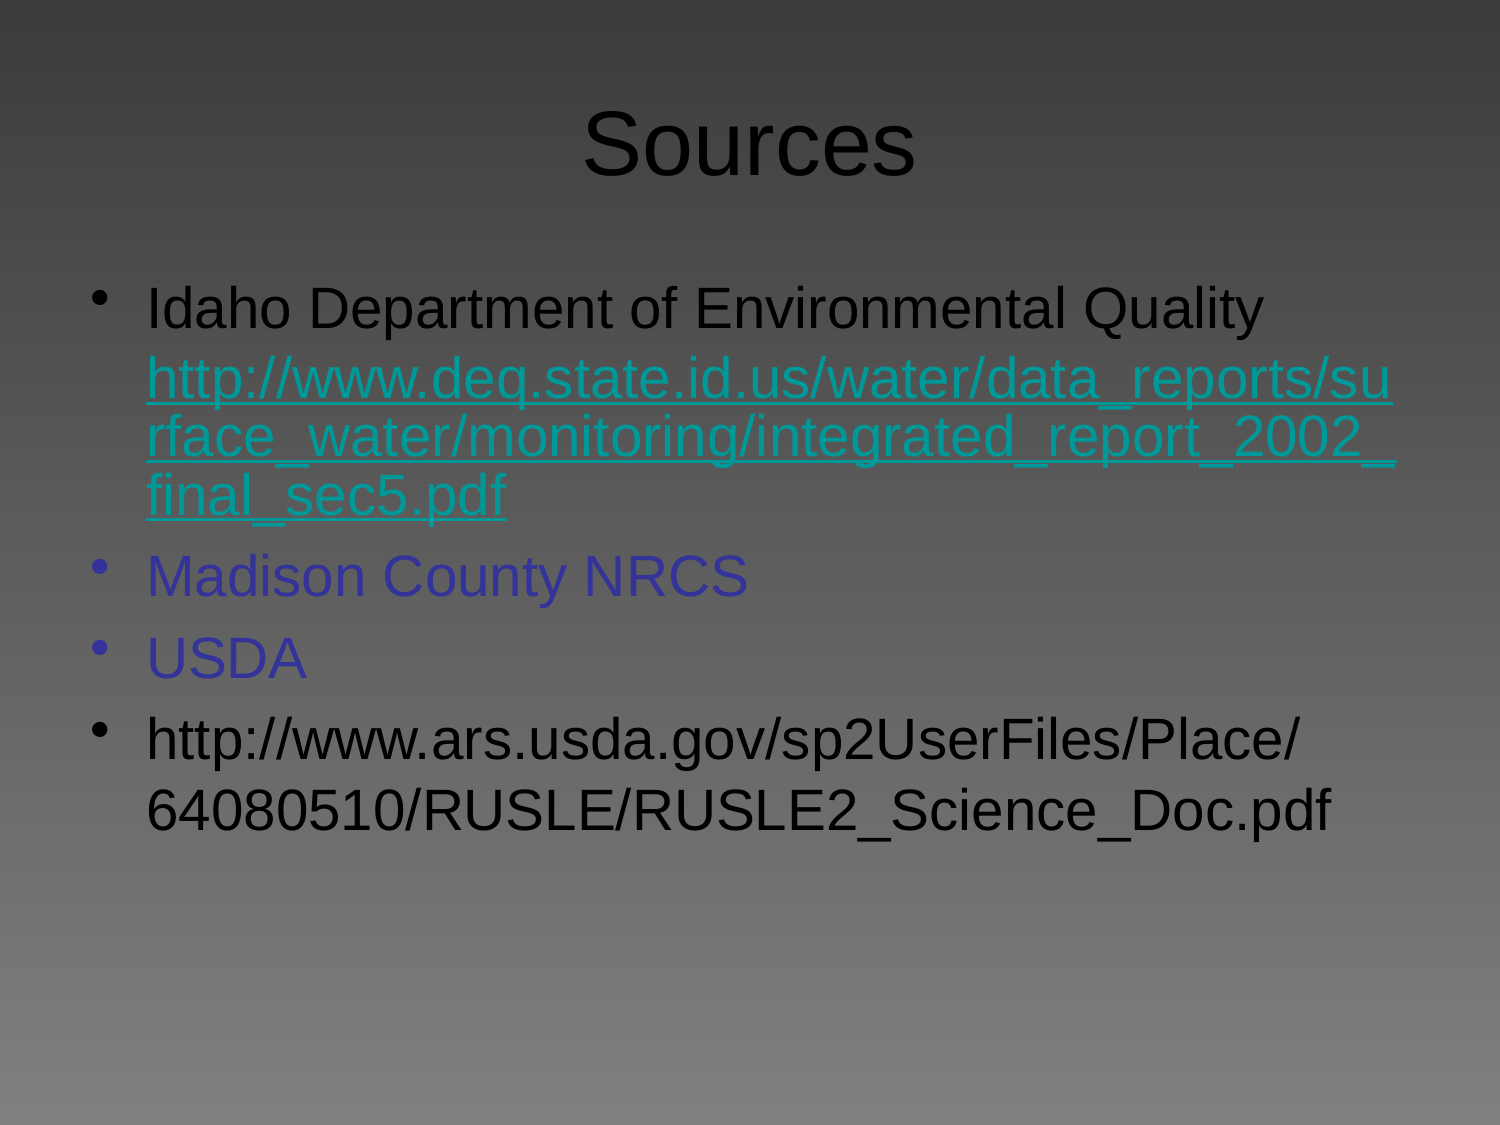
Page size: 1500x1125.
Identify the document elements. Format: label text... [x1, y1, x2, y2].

list Idaho Department of Environmental Quality http://www.deq.state.id.us/water/data_reports/surface_water/monitoring/integrated_report_2002_final_sec5.pdf Madison County NRCS USDA http://www.ars.usda.gov/sp2UserFiles/Place/64080510/RUSLE/RUSLE2_Science_Doc.pdf [74, 262, 1426, 1006]
title Sources [74, 44, 1426, 233]
